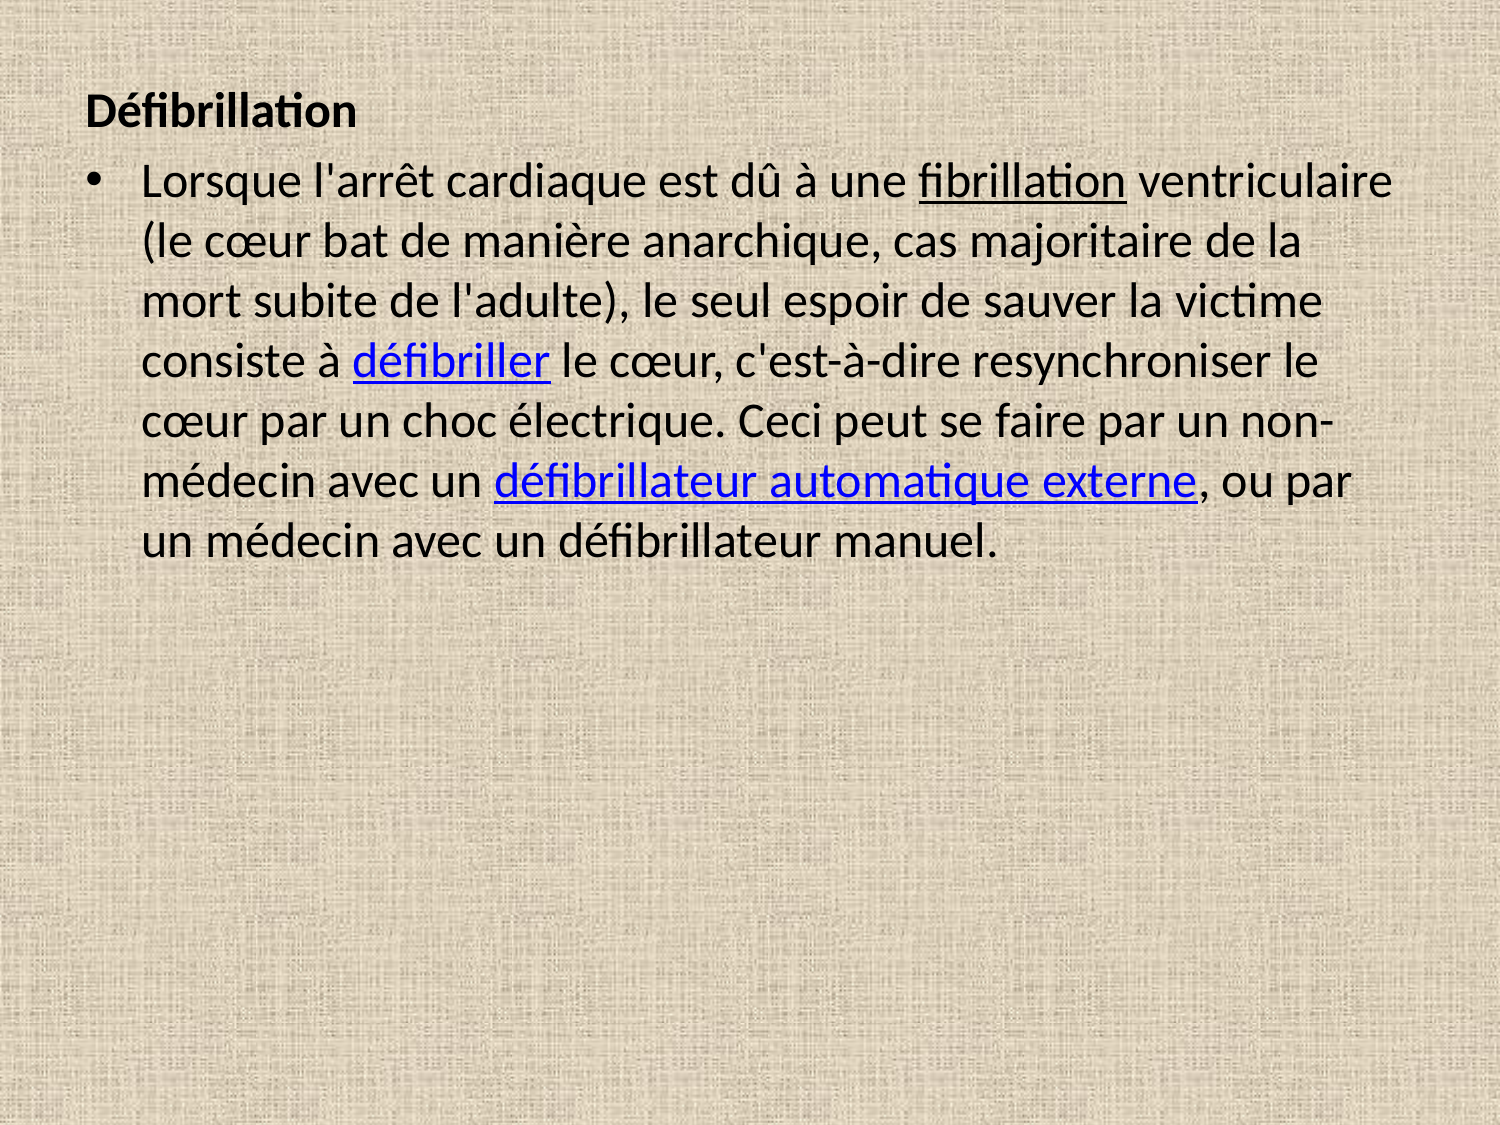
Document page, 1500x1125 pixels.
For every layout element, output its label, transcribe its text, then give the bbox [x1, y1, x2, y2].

list Défibrillation Lorsque l'arrêt cardiaque est dû à une fibrillation ventriculaire (le cœur bat de manière anarchique, cas majoritaire de la mort subite de l'adulte), le seul espoir de sauver la victime consiste à défibriller le cœur, c'est-à-dire resynchroniser le cœur par un choc électrique. Ceci peut se faire par un non-médecin avec un défibrillateur automatique externe, ou par un médecin avec un défibrillateur manuel. [70, 70, 1425, 1005]
picture [0, 0, 1500, 1125]
